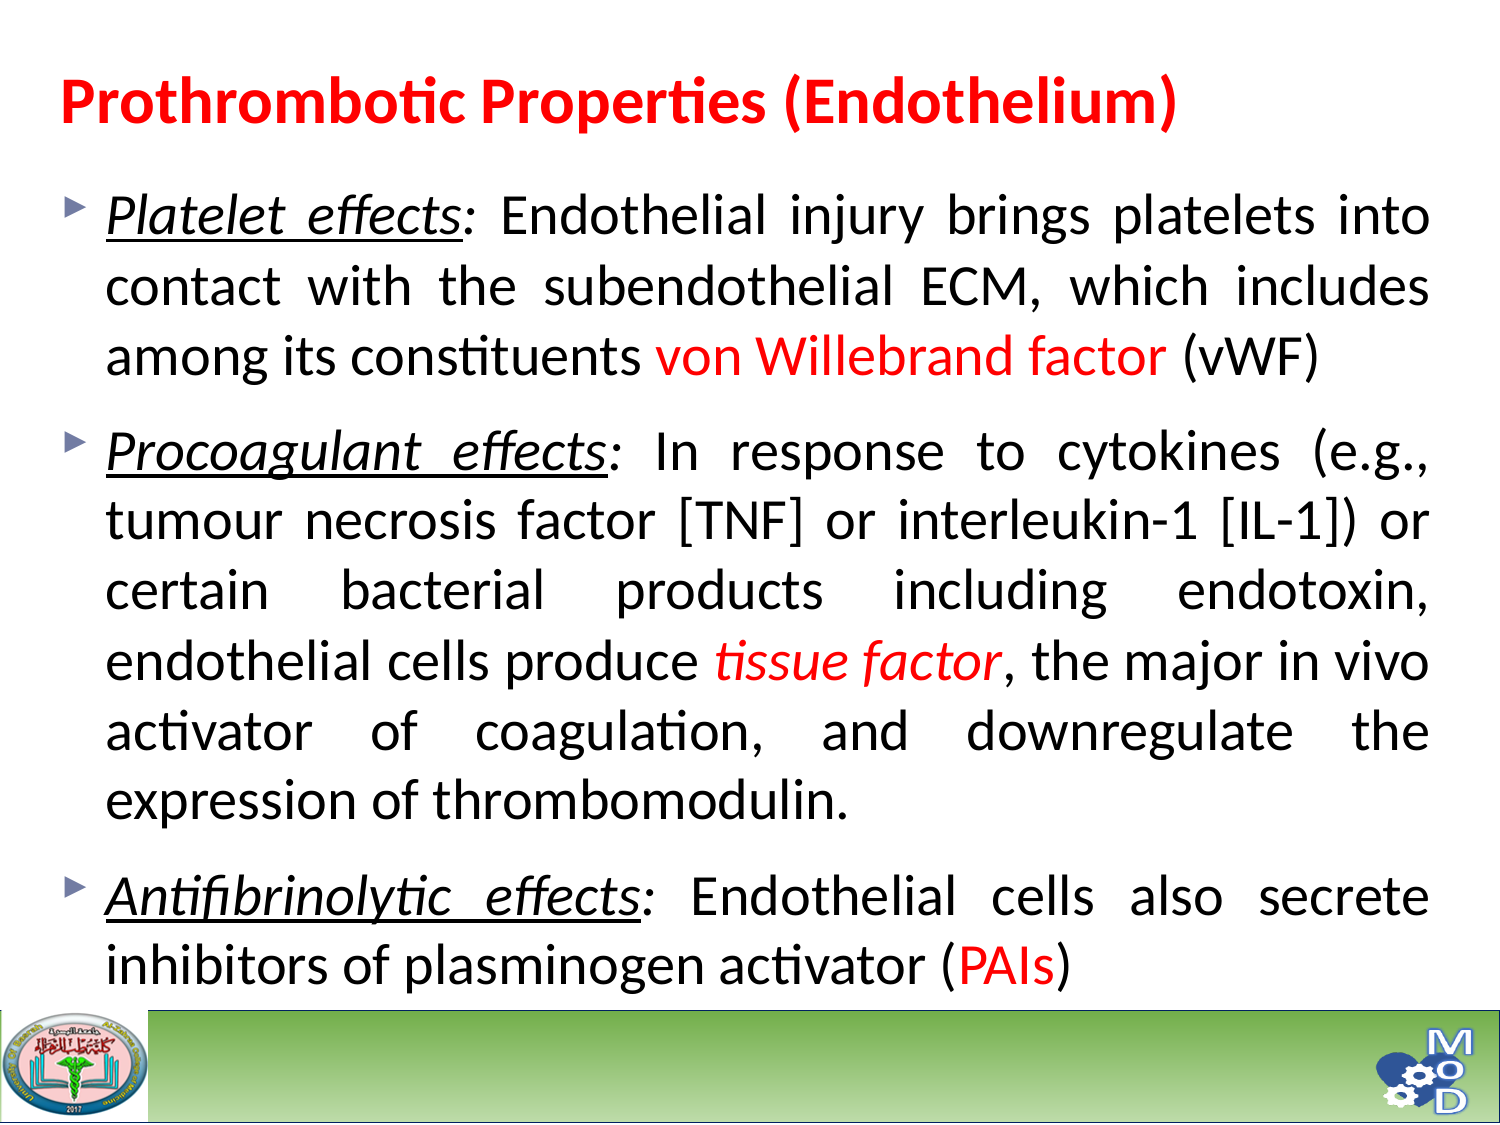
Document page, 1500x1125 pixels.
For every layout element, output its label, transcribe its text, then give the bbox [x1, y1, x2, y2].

picture [0, 1009, 148, 1122]
text_box [0, 1010, 1358, 1123]
text_box Prothrombotic Properties (Endothelium) [46, 49, 1391, 144]
text_box Platelet effects: Endothelial injury brings platelets into contact with the subendothelial ECM, which includes among its constituents von Willebrand factor (vWF) Procoagulant effects: In response to cytokines (e.g., tumour necrosis factor [TNF] or interleukin-1 [IL-1]) or certain bacterial products including endotoxin, endothelial cells produce tissue factor, the major in vivo activator of coagulation, and downregulate the expression of thrombomodulin. Antifibrinolytic effects: Endothelial cells also secrete inhibitors of plasminogen activator (PAIs) [46, 169, 1446, 1004]
picture [1358, 997, 1500, 1125]
